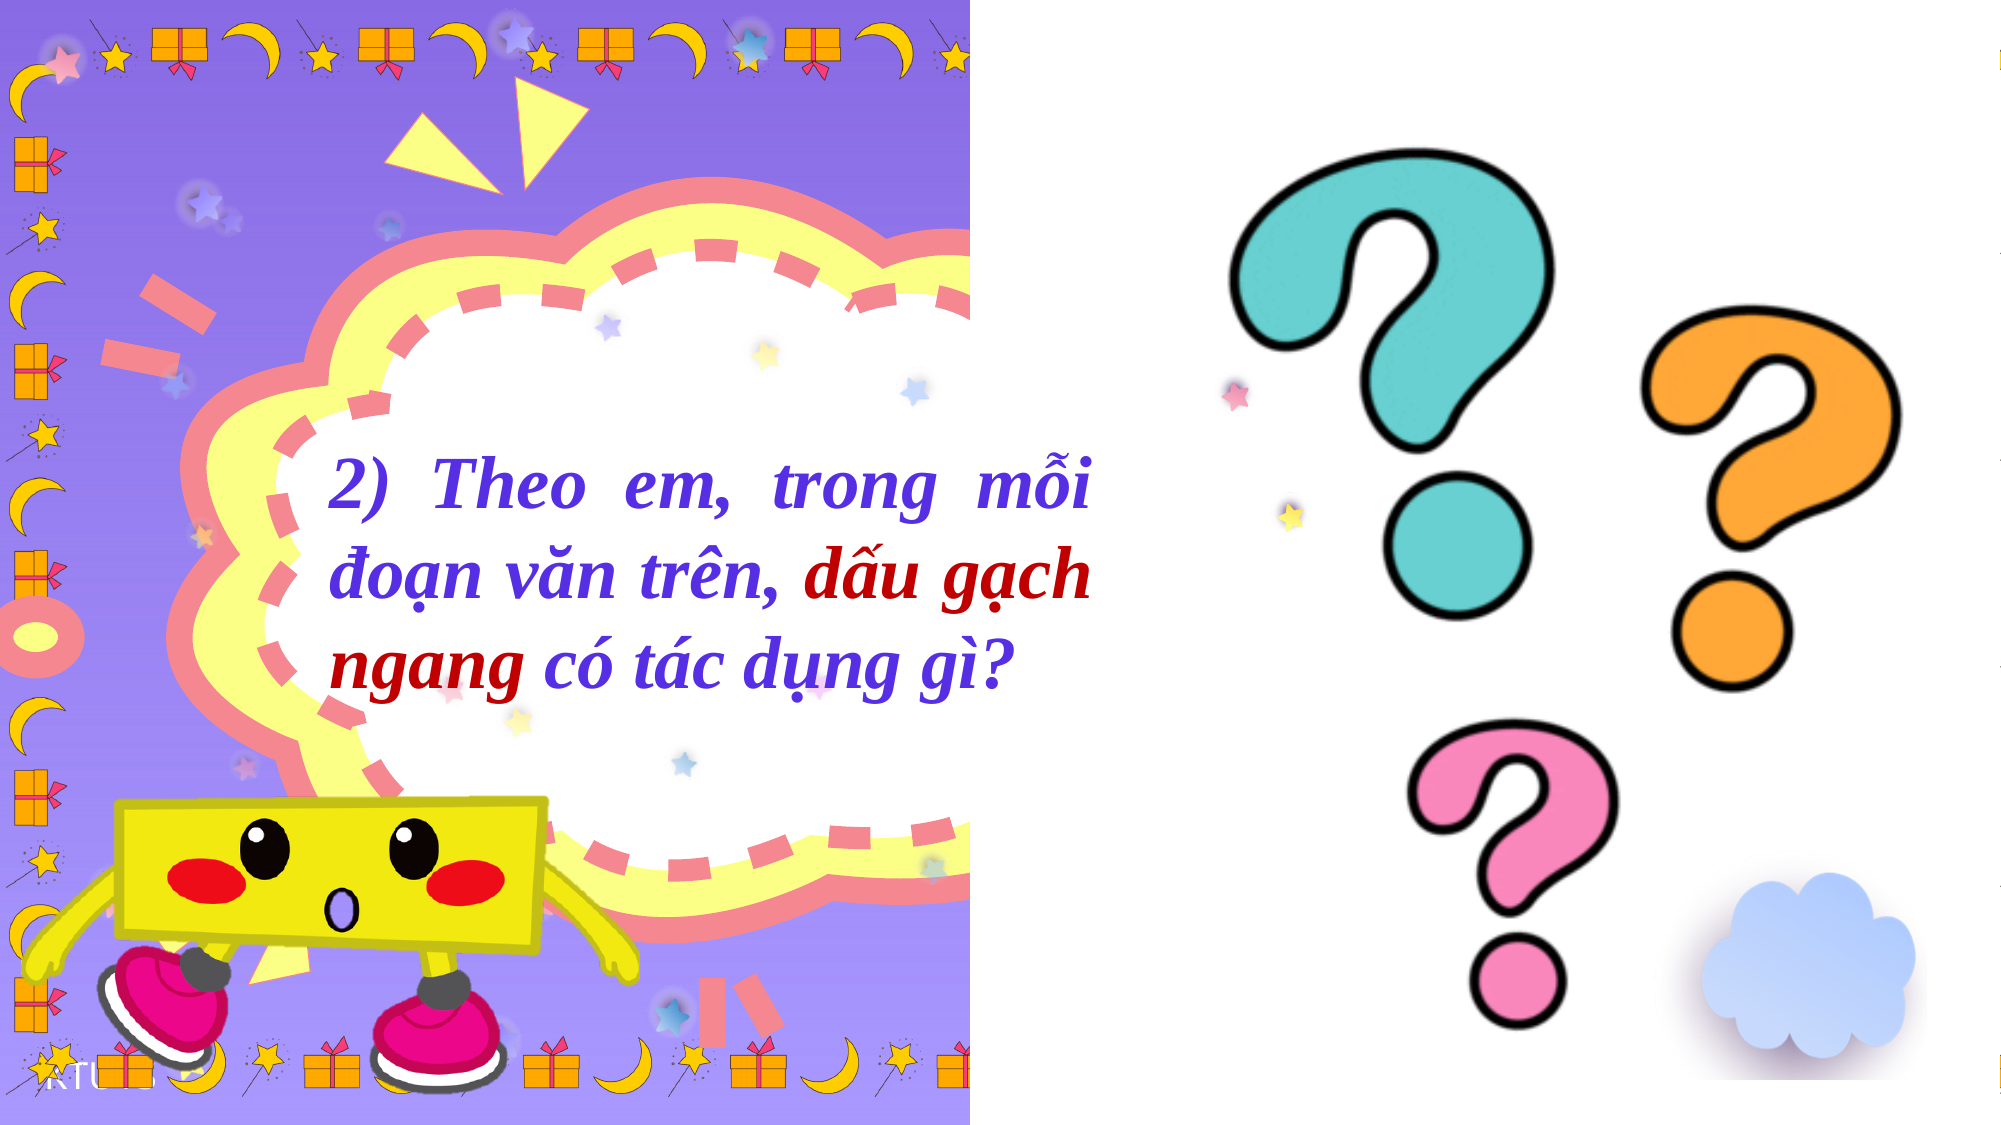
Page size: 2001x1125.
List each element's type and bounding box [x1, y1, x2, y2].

text_box [0, 0, 601, 76]
picture [0, 0, 2001, 1125]
text_box [0, 76, 314, 1049]
text_box [0, 1049, 601, 1118]
